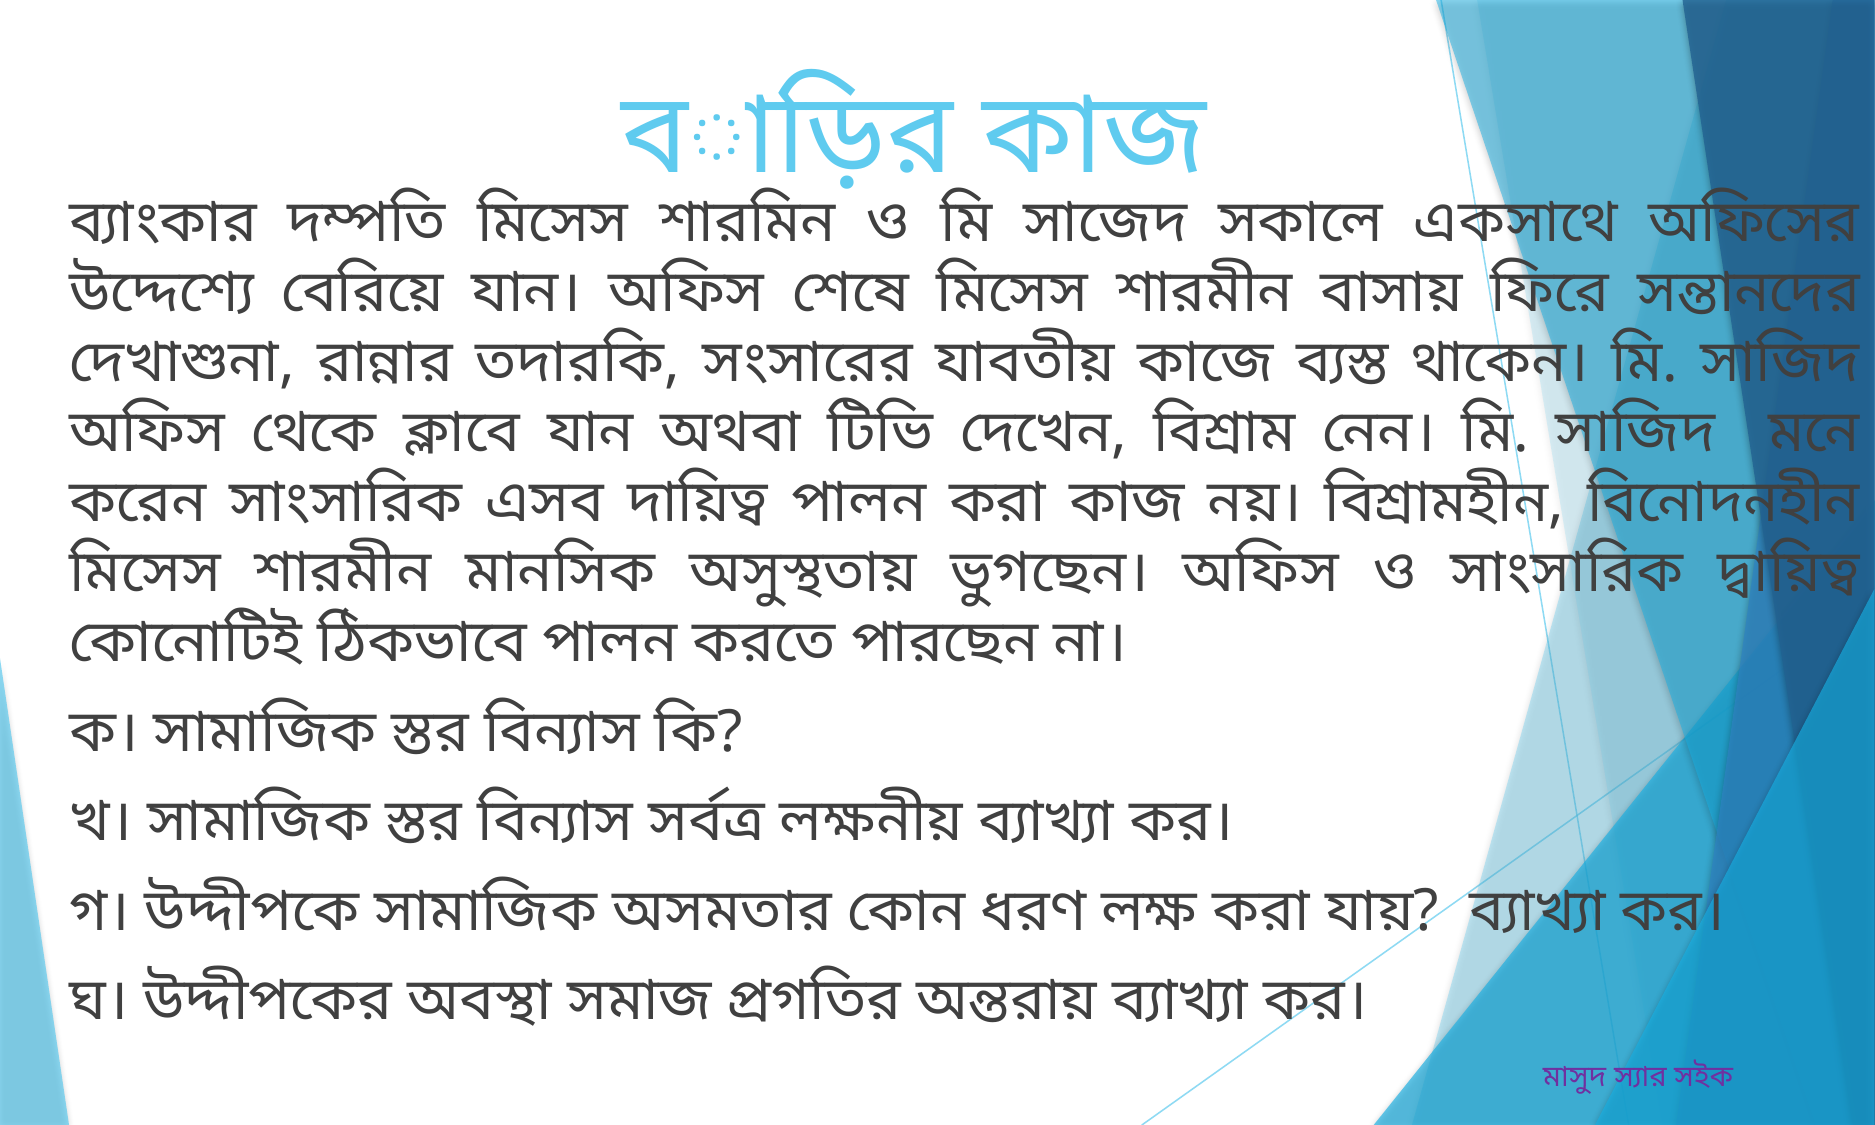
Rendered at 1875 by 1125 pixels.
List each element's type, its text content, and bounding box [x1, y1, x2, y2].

list ব্যাংকার দম্পতি মিসেস শারমিন ও মি সাজেদ সকালে একসাথে অফিসের উদ্দেশ্যে বেরিয়ে যান। অফিস শেষে মিসেস শারমীন বাসায় ফিরে সন্তানদের দেখাশুনা, রান্নার তদারকি, সংসারের যাবতীয় কাজে ব্যস্ত থাকেন। মি. সাজিদ অফিস থেকে ক্লাবে যান অথবা টিভি দেখেন, বিশ্রাম নেন। মি. সাজিদ মনে করেন সাংসারিক এসব দায়িত্ব পালন করা কাজ নয়। বিশ্রামহীন, বিনোদনহীন মিসেস শারমীন মানসিক অসুস্থতায় ভুগছেন। অফিস ও সাংসারিক দ্বায়িত্ব কোনোটিই ঠিকভাবে পালন করতে পারছেন না। ক। সামাজিক স্তর বিন্যাস কি? খ। সামাজিক স্তর বিন্যাস সর্বত্র লক্ষনীয় ব্যাখ্যা কর। গ। উদ্দীপকে সামাজিক অসমতার কোন ধরণ লক্ষ করা যায়? ব্যাখ্যা কর। ঘ। উদ্দীপকের অবস্থা সমাজ প্রগতির অন্তরায় ব্যাখ্যা কর। [54, 175, 1875, 1125]
text_box মাসুদ স্যার সইক [1493, 1050, 1783, 1101]
title বাড়ির কাজ [80, 52, 1777, 175]
text_box [467, 348, 1362, 449]
